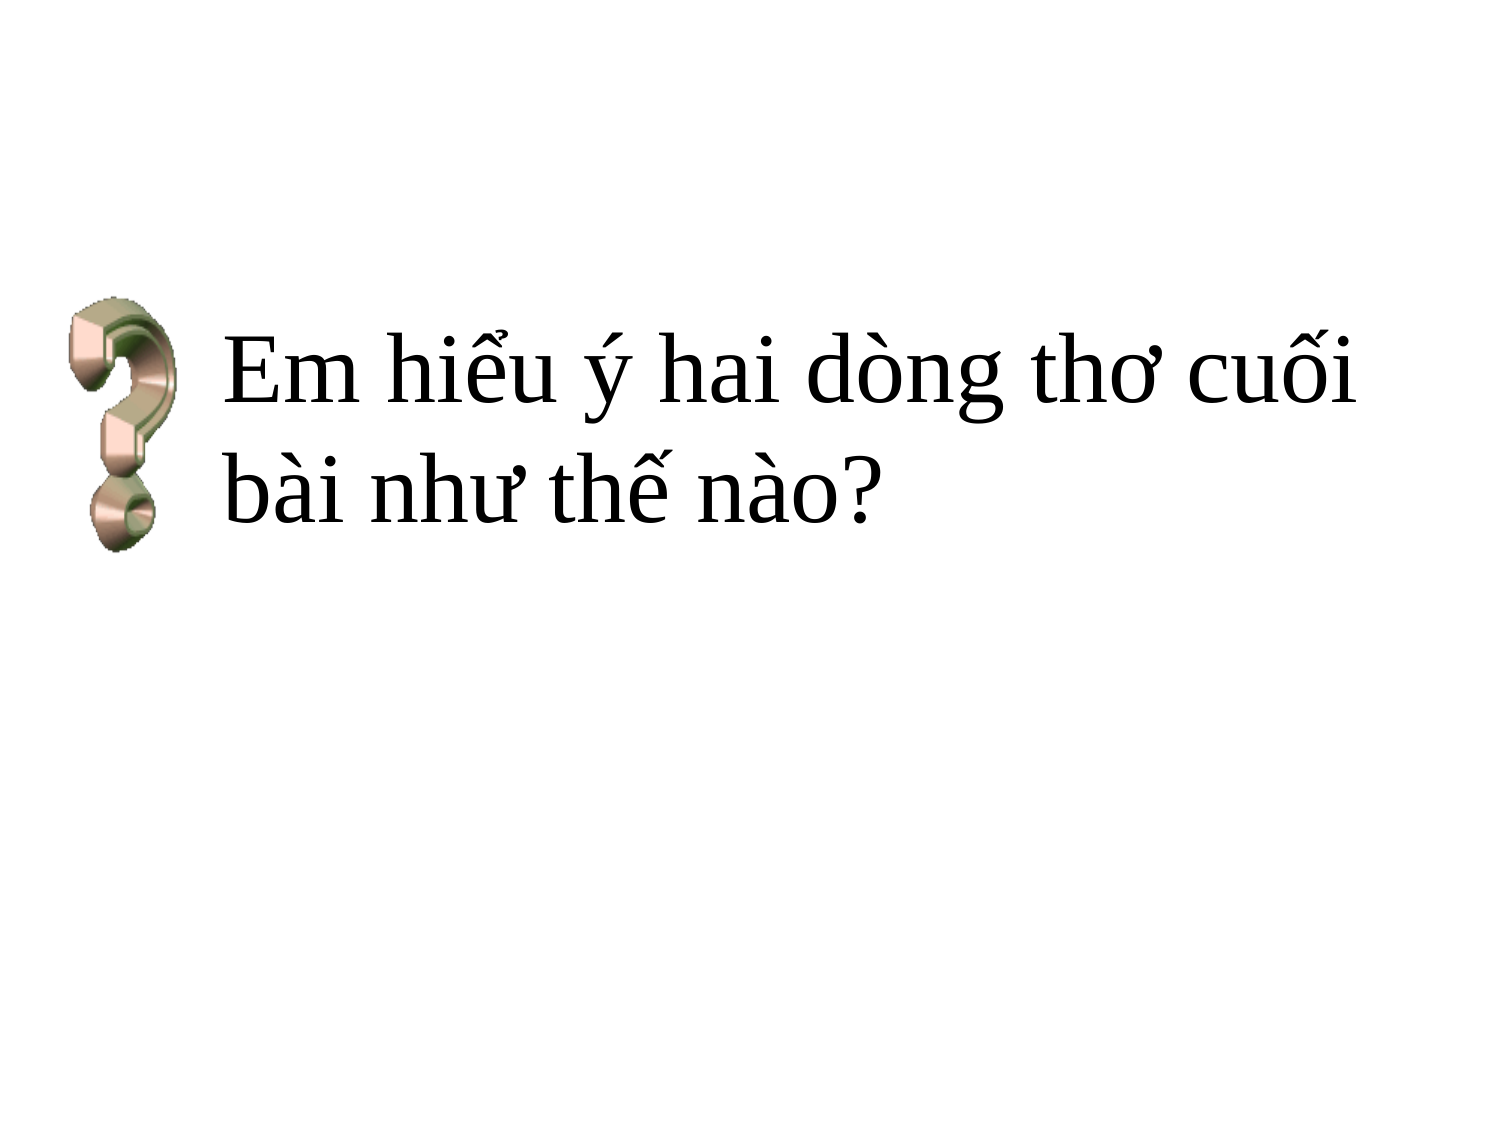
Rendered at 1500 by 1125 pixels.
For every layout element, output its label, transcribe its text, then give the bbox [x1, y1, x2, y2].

picture [3, 262, 245, 588]
text_box Em hiểu ý hai dòng thơ cuối bài như thế nào? [251, 294, 1433, 550]
